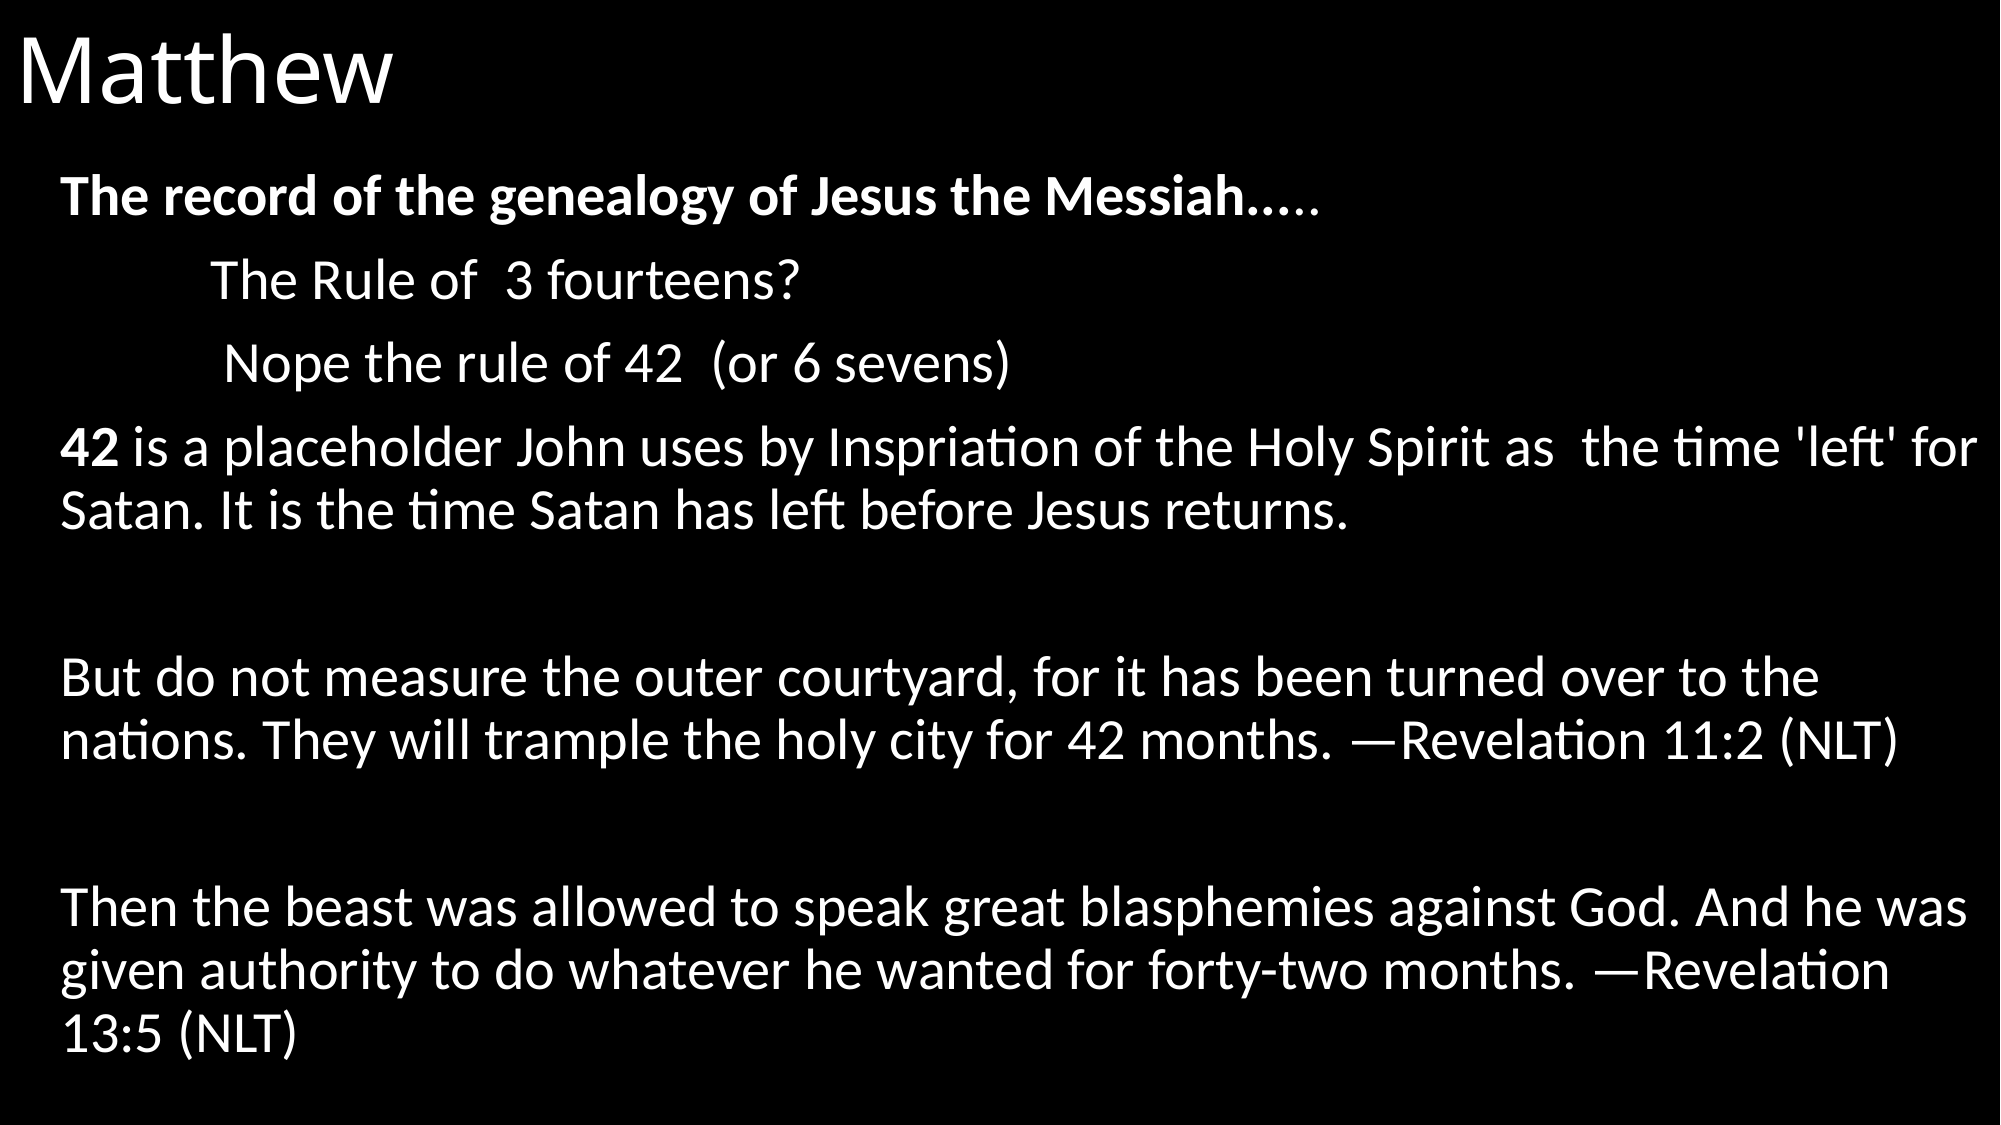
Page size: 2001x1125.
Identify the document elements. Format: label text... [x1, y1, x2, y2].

title Matthew [0, 0, 453, 149]
list The record of the genealogy of Jesus the Messiah..... The Rule of 3 fourteens? Nope the rule of 42 (or 6 sevens) 42 is a placeholder John uses by Inspriation of the Holy Spirit as the time 'left' for Satan. It is the time Satan has left before Jesus returns. But do not measure the outer courtyard, for it has been turned over to the nations. They will trample the holy city for 42 months. —Revelation 11:2 (NLT) Then the beast was allowed to speak great blasphemies against God. And he was given authority to do whatever he wanted for forty-two months. —Revelation 13:5 (NLT) [45, 157, 2000, 1108]
